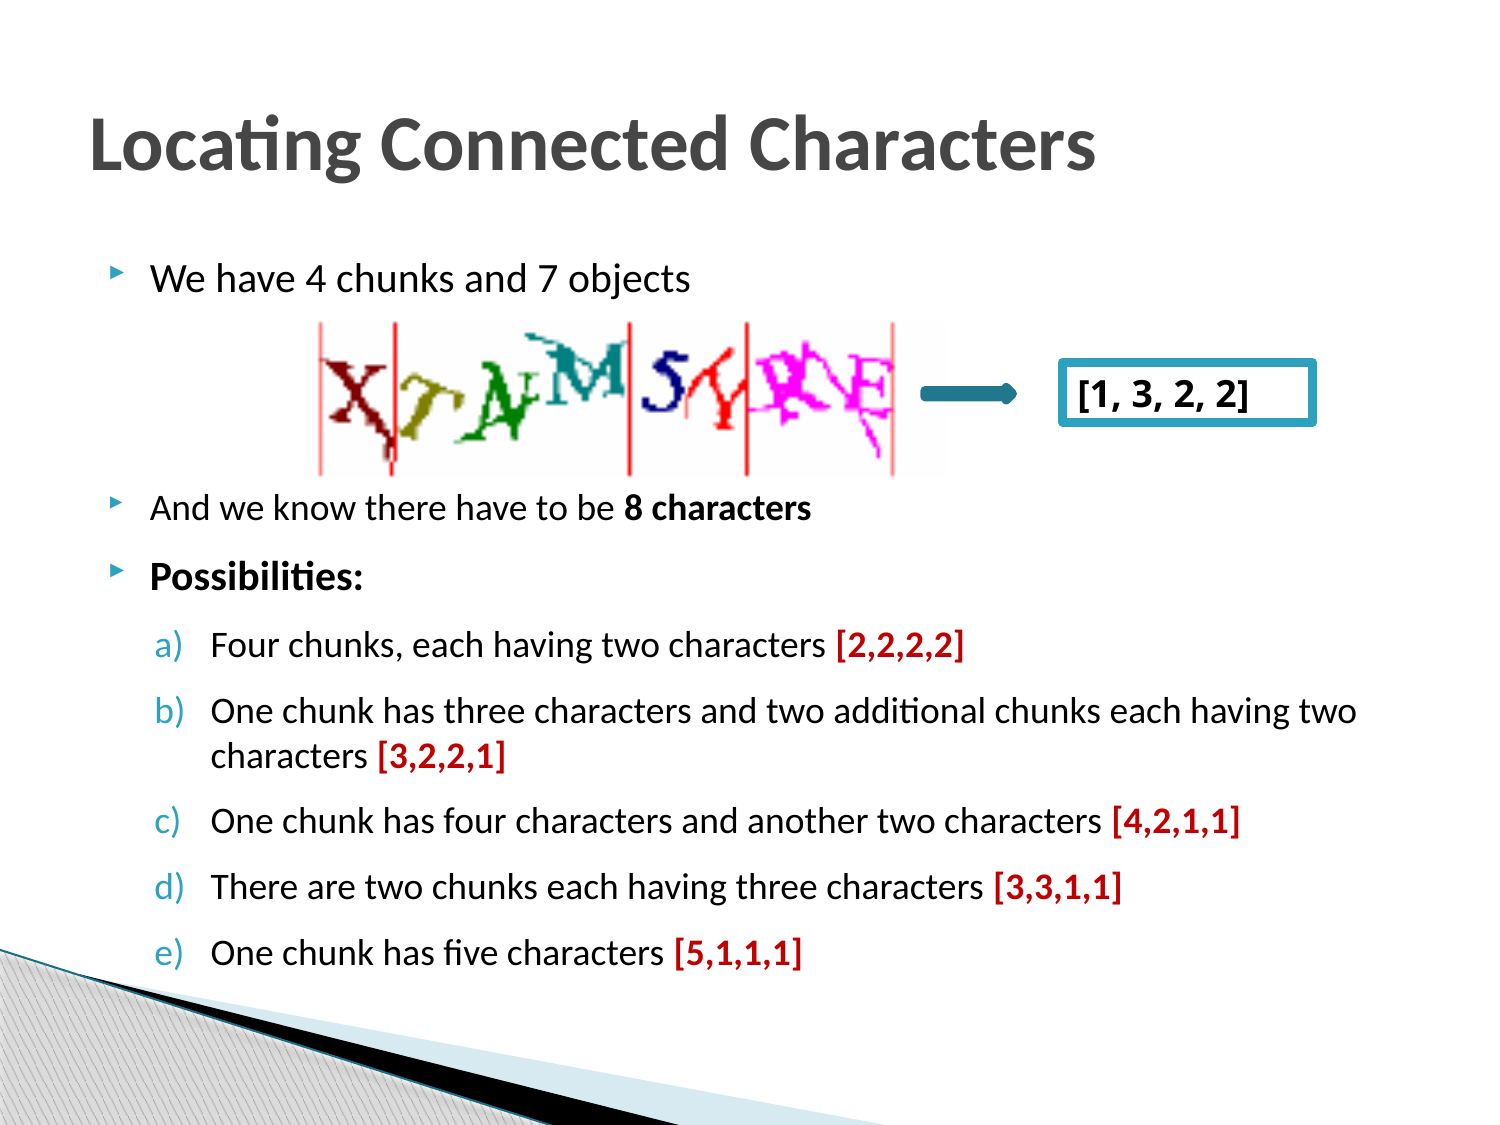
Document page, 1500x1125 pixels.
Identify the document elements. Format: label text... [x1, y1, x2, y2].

text_box [1, 3, 2, 2] [1058, 358, 1317, 427]
title Locating Connected Characters [75, 45, 1425, 233]
picture [249, 313, 956, 488]
text_box [961, 383, 1017, 405]
list We have 4 chunks and 7 objects And we know there have to be 8 characters Possibilities: Four chunks, each having two characters [2,2,2,2] One chunk has three characters and two additional chunks each having two characters [3,2,2,1] One chunk has four characters and another two characters [4,2,1,1] There are two chunks each having three characters [3,3,1,1] One chunk has five characters [5,1,1,1] [74, 242, 1426, 986]
